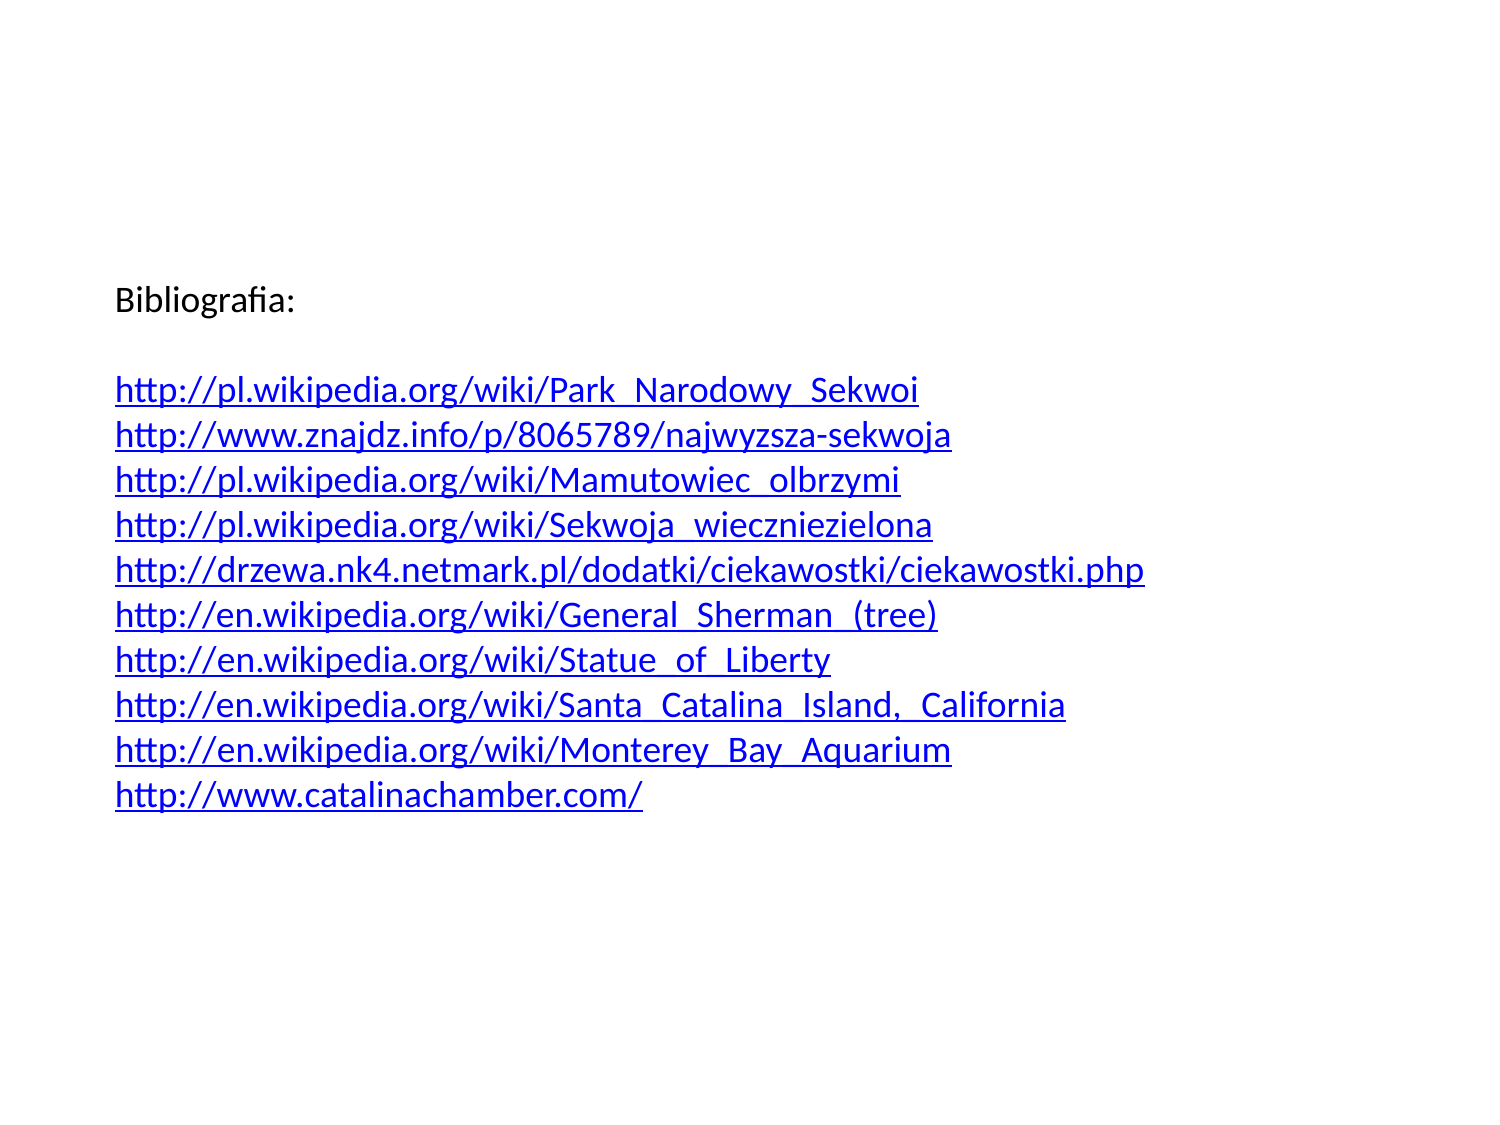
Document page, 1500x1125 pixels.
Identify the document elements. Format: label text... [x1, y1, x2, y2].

text_box Bibliografia: http://pl.wikipedia.org/wiki/Park_Narodowy_Sekwoi http://www.znajdz.info/p/8065789/najwyzsza-sekwoja http://pl.wikipedia.org/wiki/Mamutowiec_olbrzymi http://pl.wikipedia.org/wiki/Sekwoja_wieczniezielona http://drzewa.nk4.netmark.pl/dodatki/ciekawostki/ciekawostki.php http://en.wikipedia.org/wiki/General_Sherman_(tree) http://en.wikipedia.org/wiki/Statue_of_Liberty http://en.wikipedia.org/wiki/Santa_Catalina_Island,_California http://en.wikipedia.org/wiki/Monterey_Bay_Aquarium http://www.catalinachamber.com/ [100, 267, 1376, 822]
